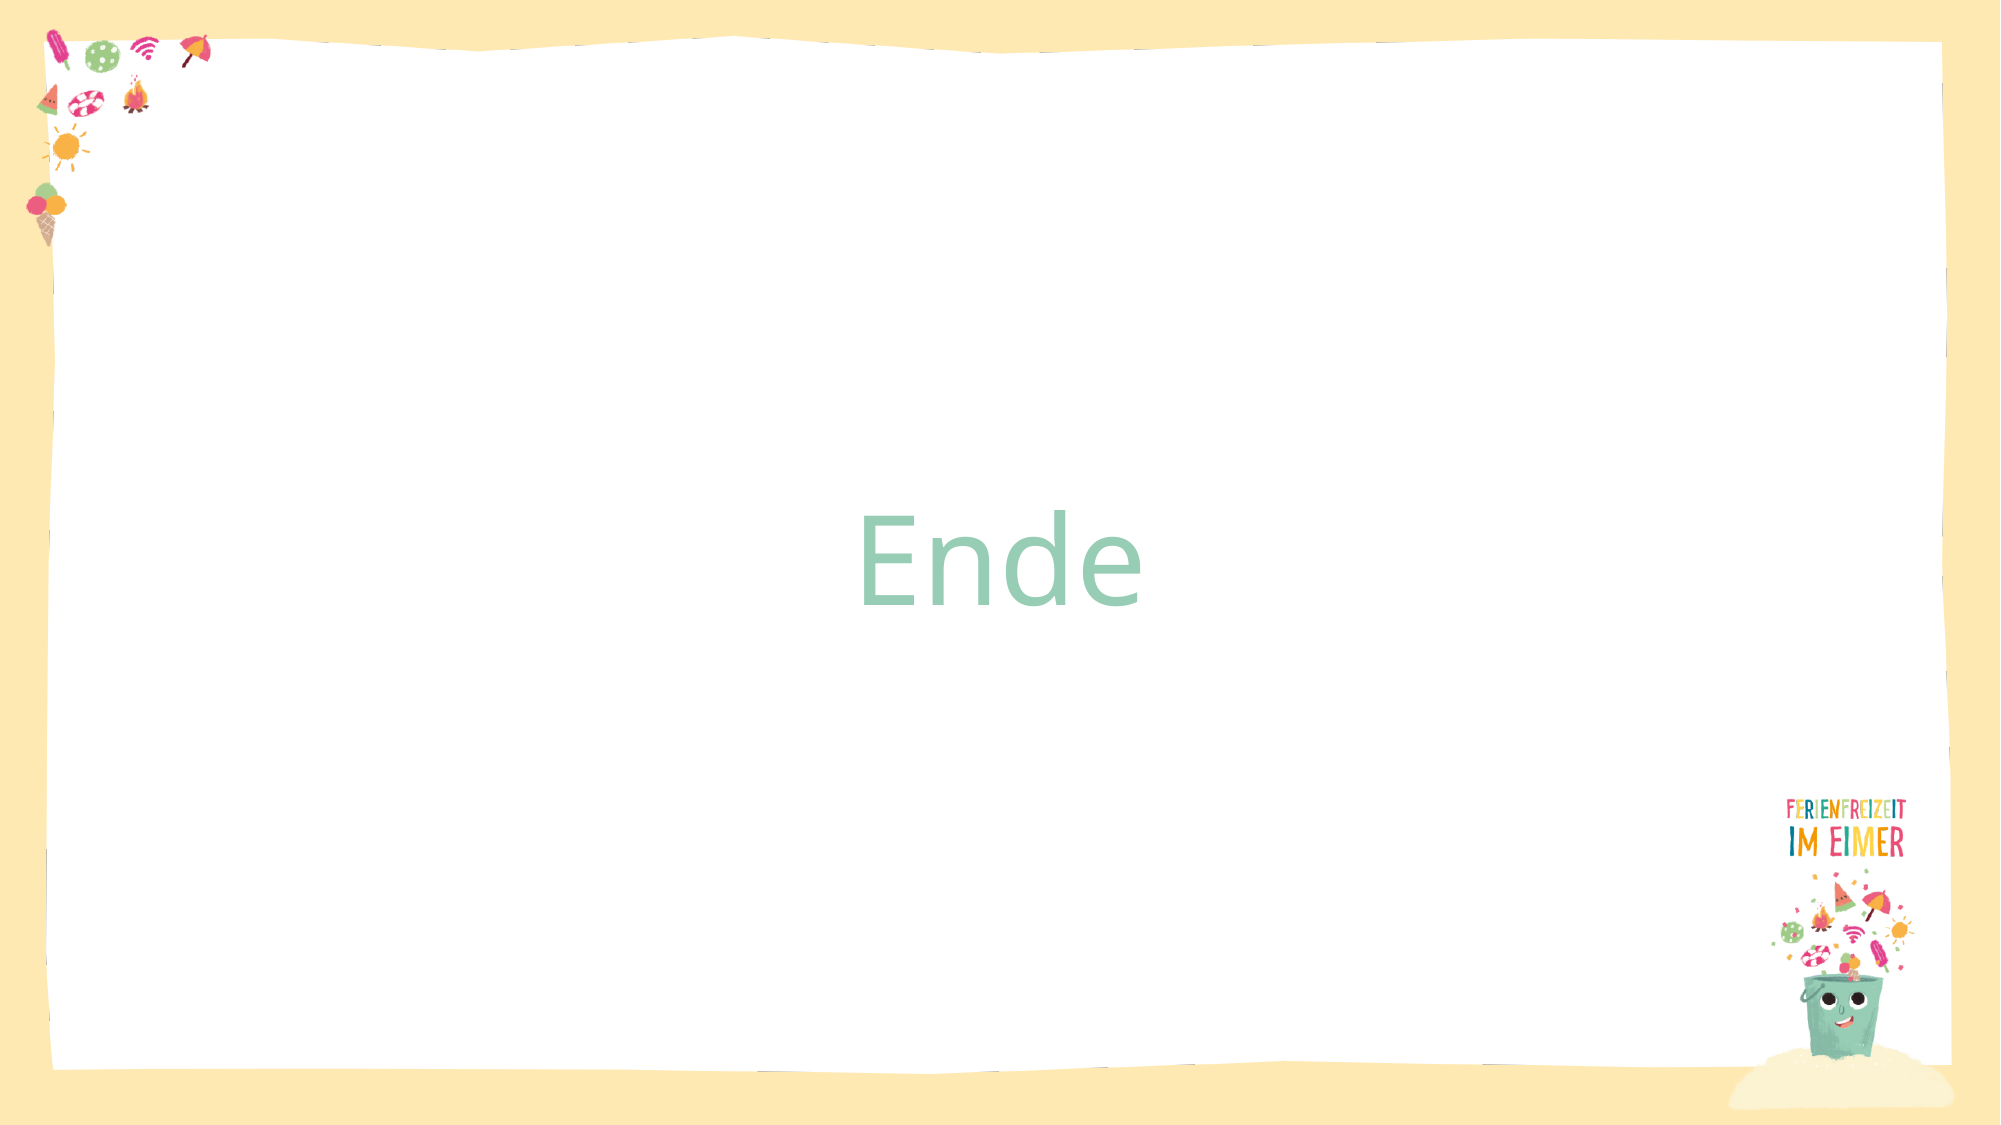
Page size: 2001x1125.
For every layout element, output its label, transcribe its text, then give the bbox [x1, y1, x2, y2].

picture [0, 0, 2000, 1125]
title Ende [249, 485, 1750, 640]
